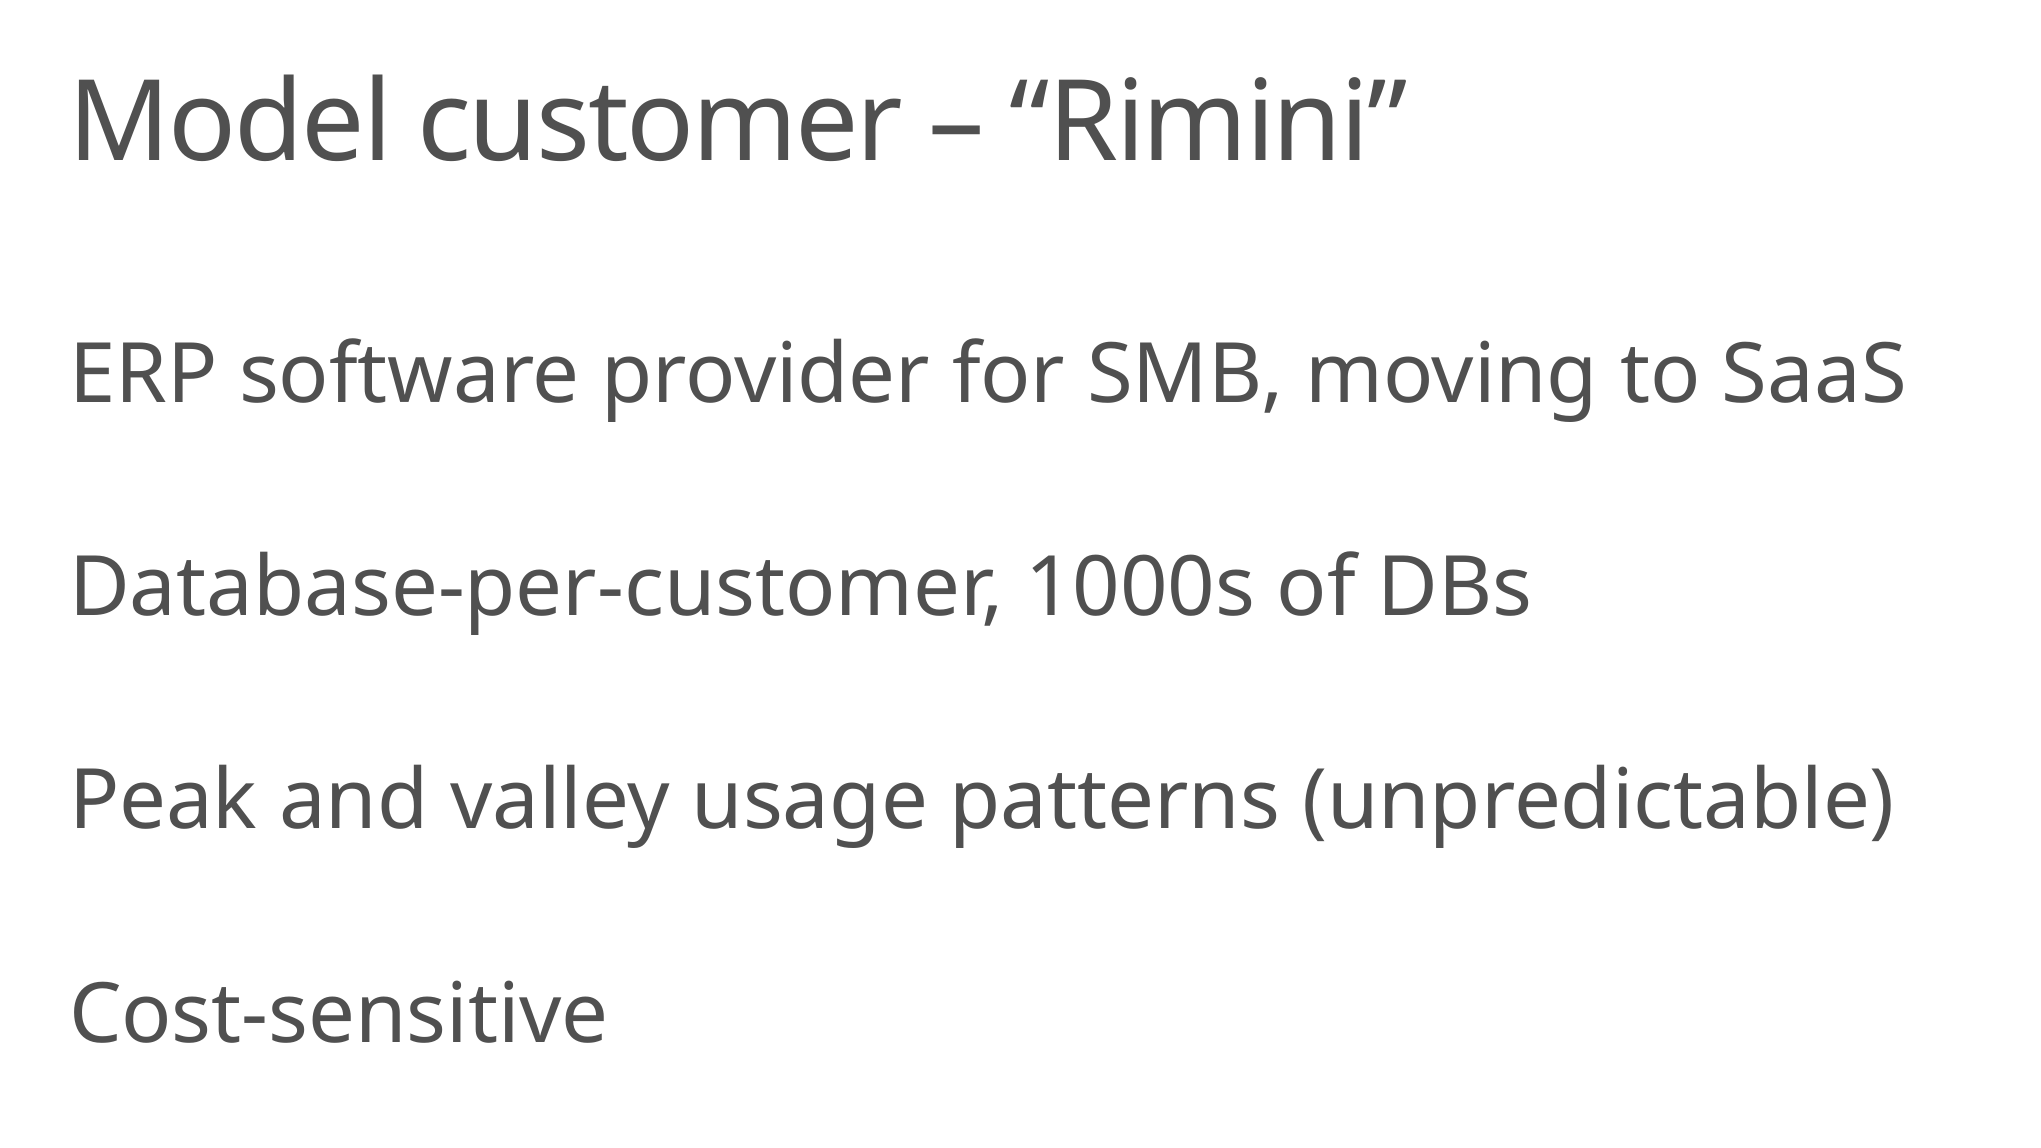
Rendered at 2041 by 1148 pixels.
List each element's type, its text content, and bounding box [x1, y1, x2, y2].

title Model customer – “Rimini” [45, 48, 1996, 198]
list ERP software provider for SMB, moving to SaaS Database-per-customer, 1000s of DBs Peak and valley usage patterns (unpredictable) Cost-sensitive [45, 198, 1996, 1098]
